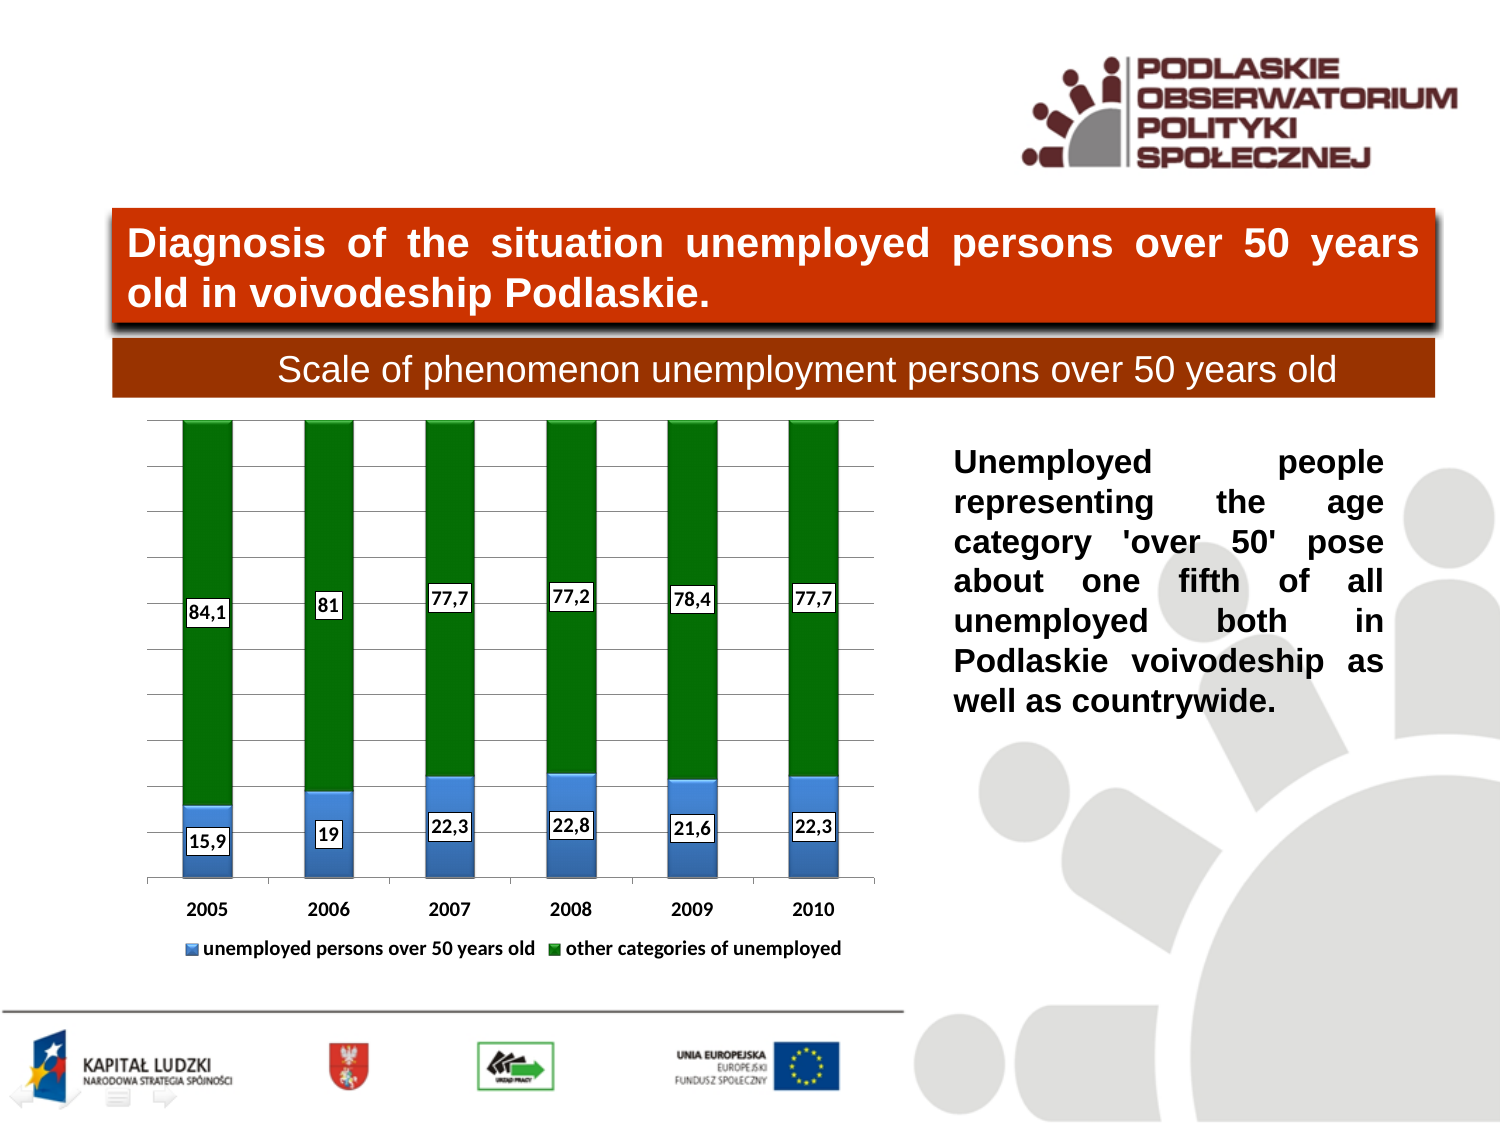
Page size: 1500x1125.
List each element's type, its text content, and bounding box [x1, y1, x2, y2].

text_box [135, 408, 886, 972]
picture [0, 1, 1500, 1125]
text_box Scale of phenomenon unemployment persons over 50 years old [112, 337, 1436, 398]
text_box Diagnosis of the situation unemployed persons over 50 years old in voivodeship Podlaskie. [112, 207, 1436, 323]
text_box Unemployed people representing the age category 'over 50' pose about one fifth of all unemployed both in Podlaskie voivodeship as well as countrywide. [939, 432, 1400, 727]
